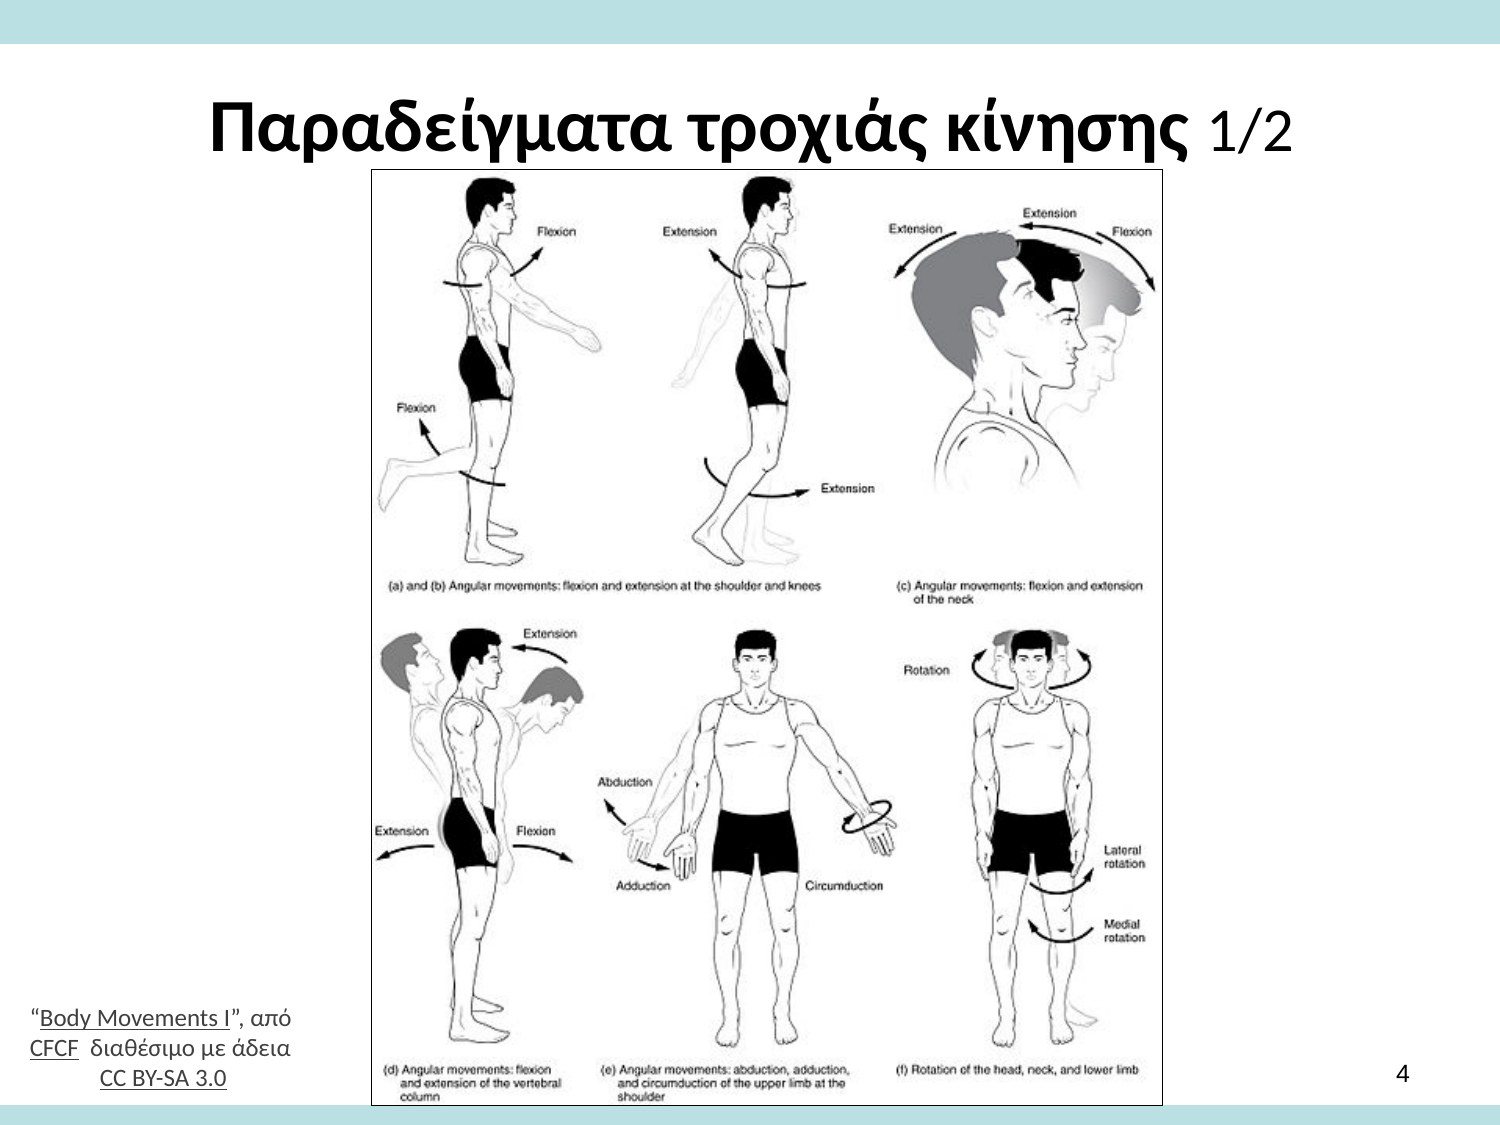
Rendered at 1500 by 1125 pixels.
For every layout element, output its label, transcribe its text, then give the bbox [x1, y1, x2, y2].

slide_number 3 [1166, 1042, 1425, 1103]
title Παραδείγματα τροχιάς κίνησης 1/2 [76, 47, 1427, 197]
text_box “Body Movements I”, από CFCF διαθέσιμο με άδεια CC BY-SA 3.0 [6, 994, 320, 1100]
picture [371, 169, 1163, 1107]
